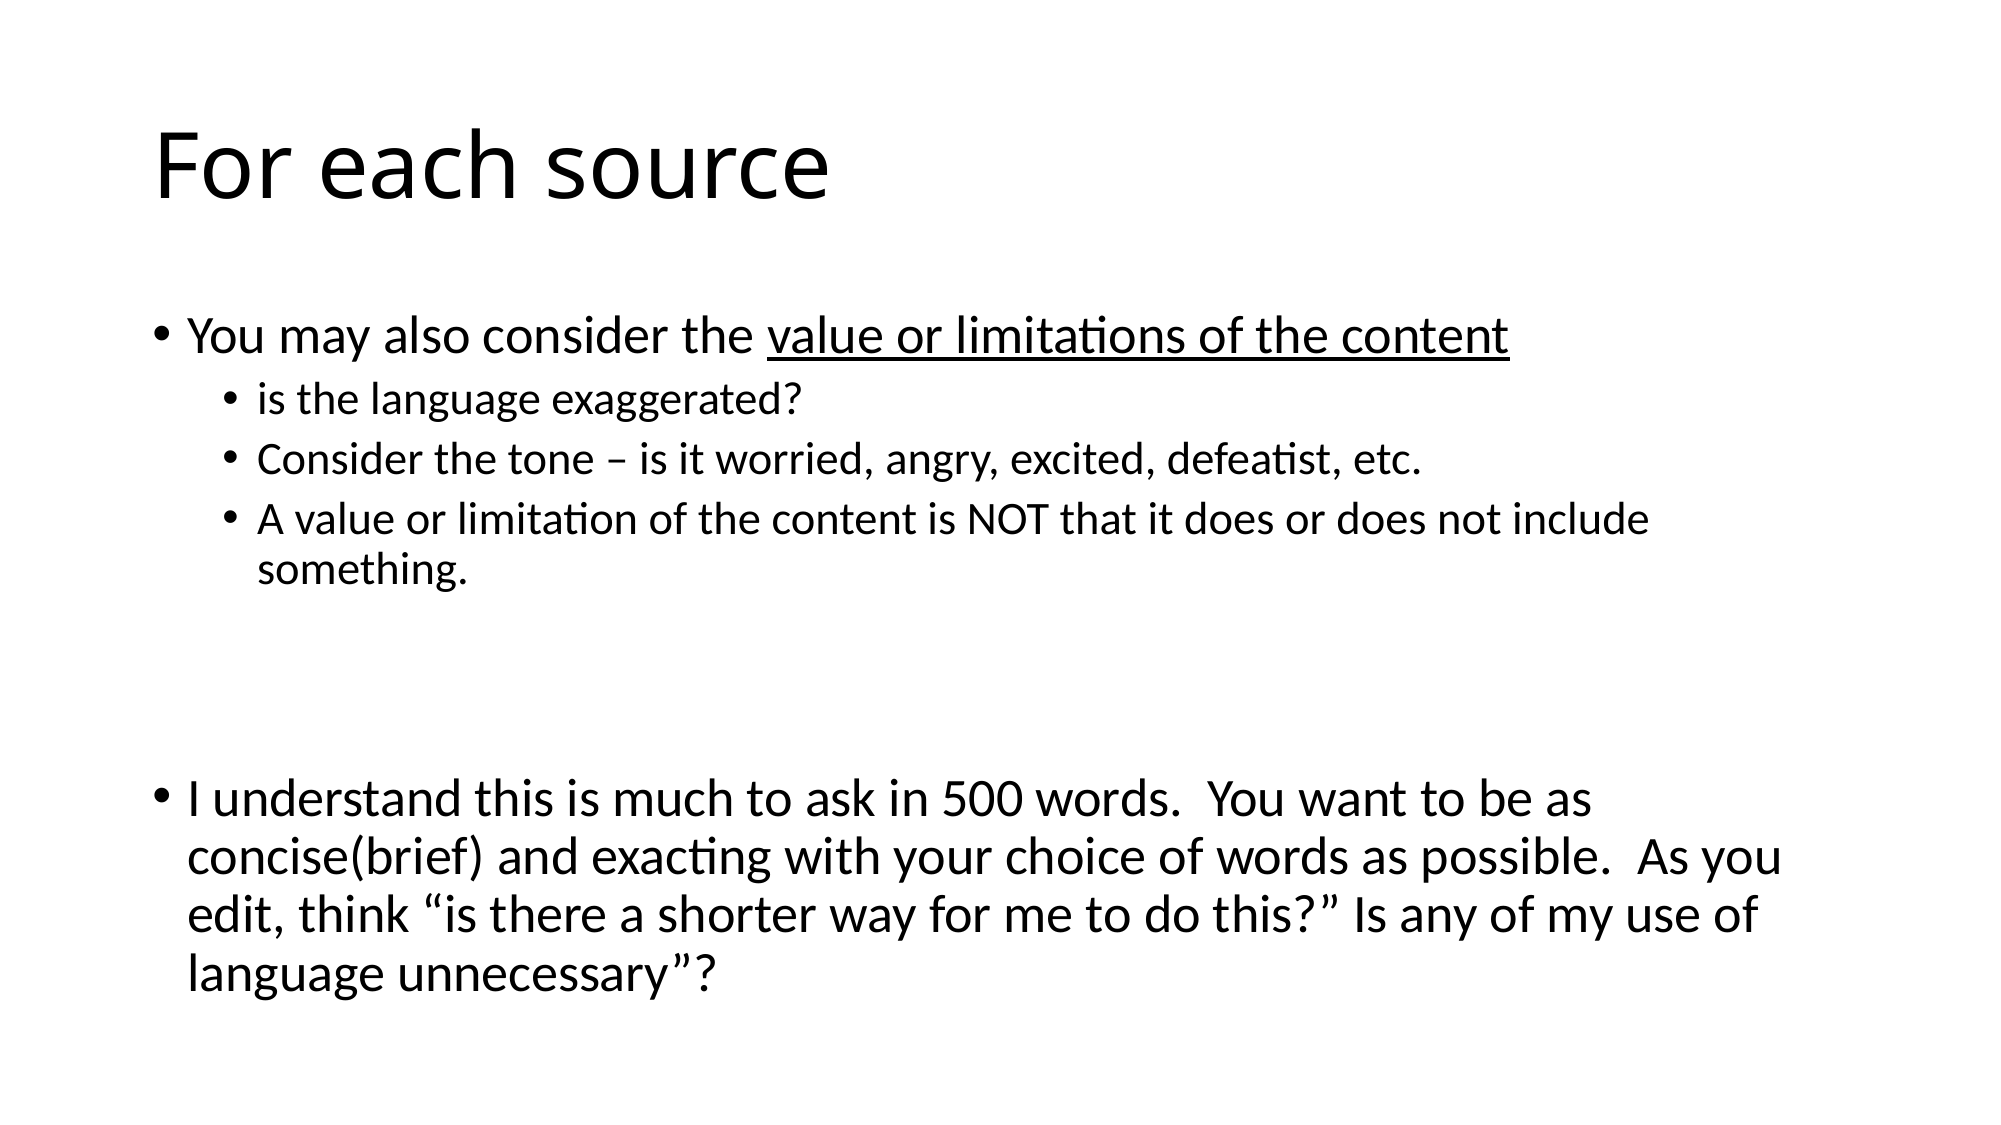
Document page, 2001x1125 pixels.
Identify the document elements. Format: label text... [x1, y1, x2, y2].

title For each source [137, 59, 1863, 278]
list You may also consider the value or limitations of the content is the language exaggerated? Consider the tone – is it worried, angry, excited, defeatist, etc. A value or limitation of the content is NOT that it does or does not include something. I understand this is much to ask in 500 words. You want to be as concise(brief) and exacting with your choice of words as possible. As you edit, think “is there a shorter way for me to do this?” Is any of my use of language unnecessary”? [137, 299, 1863, 1014]
